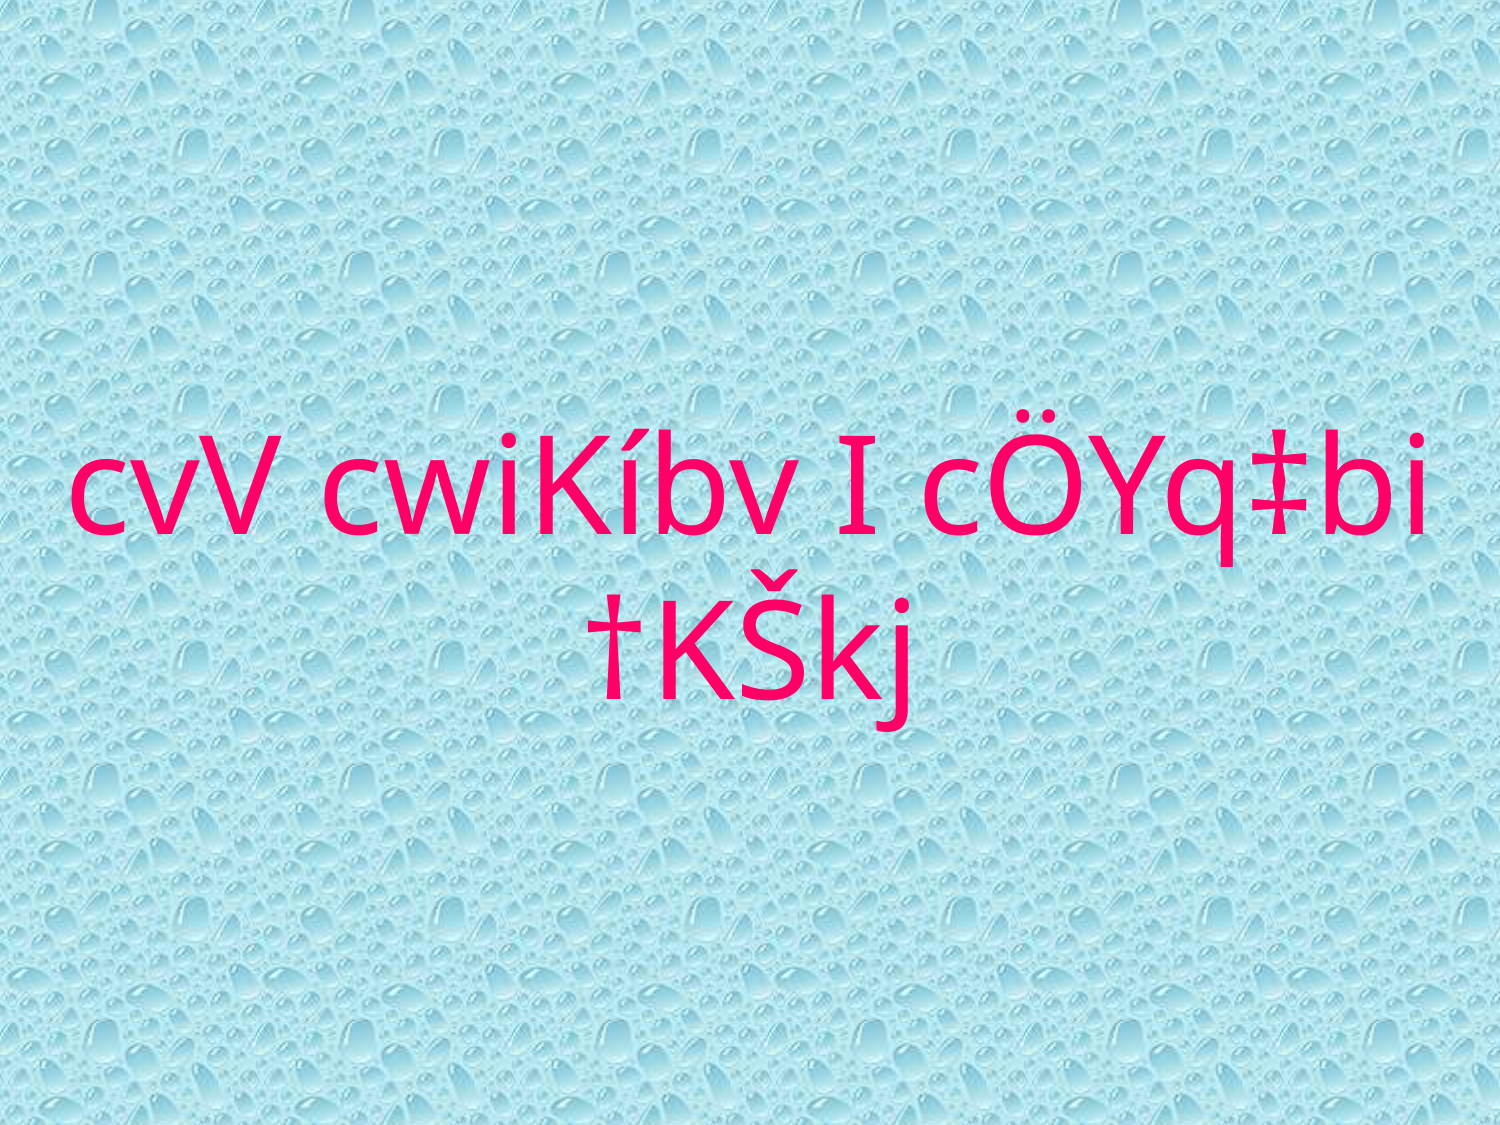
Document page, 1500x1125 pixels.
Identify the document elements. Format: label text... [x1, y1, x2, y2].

title cvV cwiKíbv I cÖYq‡bi †KŠkj [0, 0, 1500, 1125]
